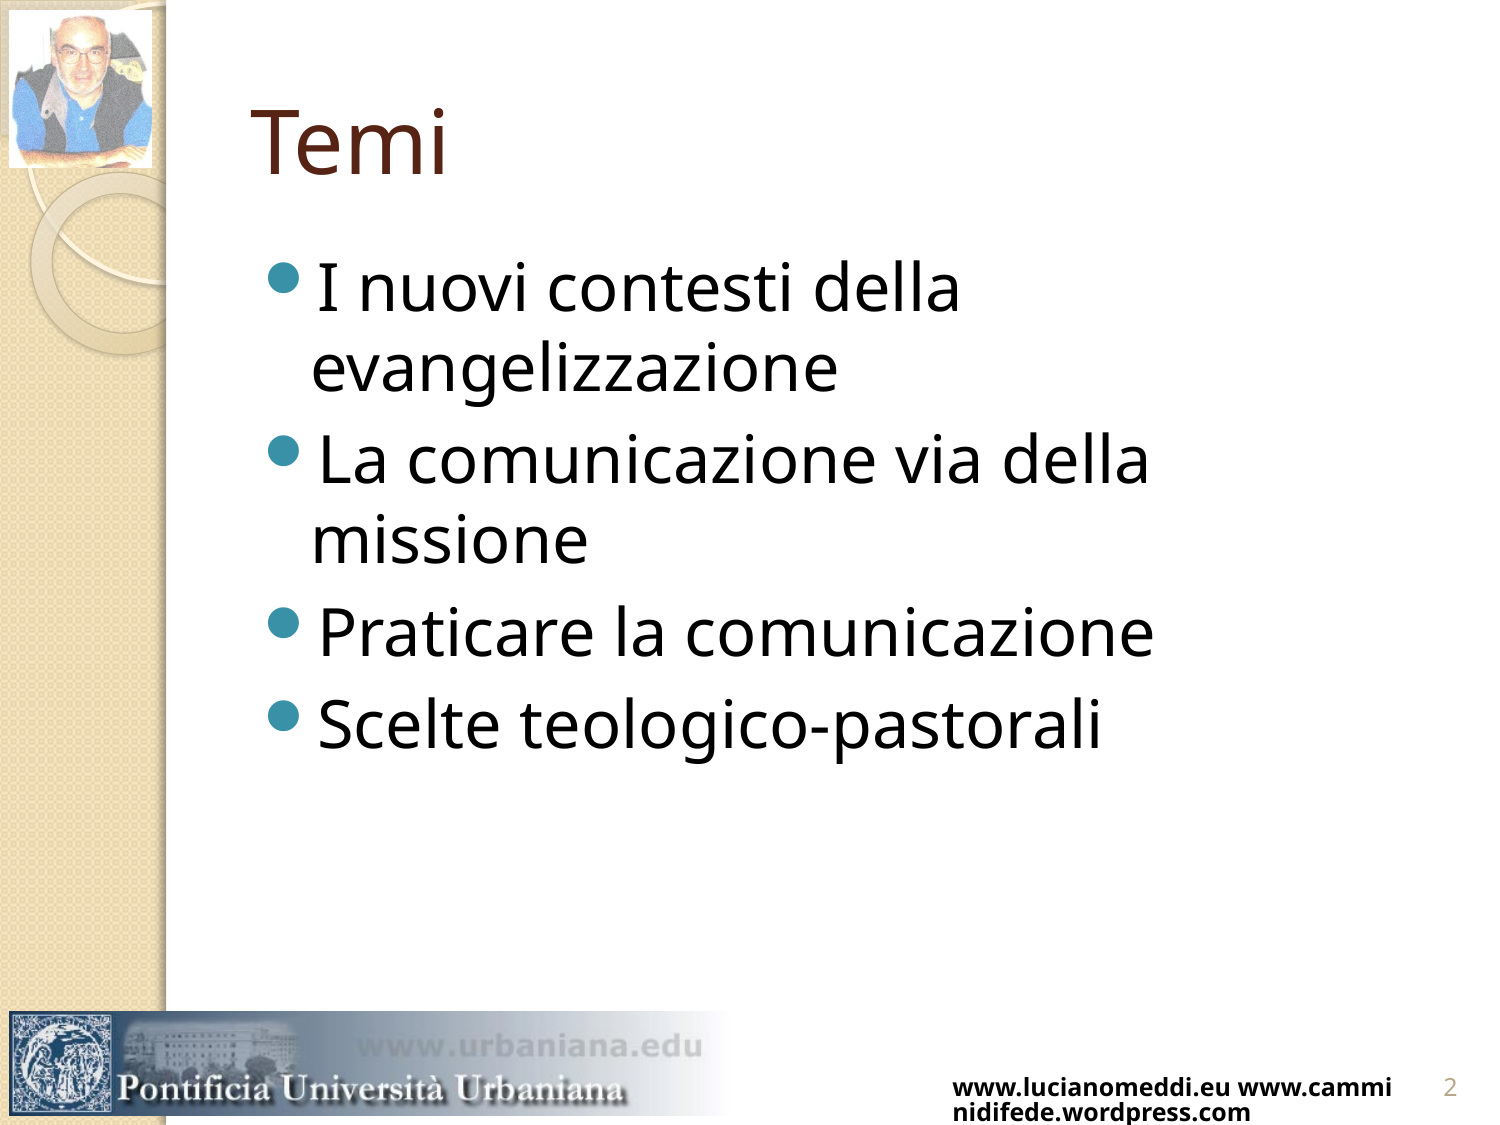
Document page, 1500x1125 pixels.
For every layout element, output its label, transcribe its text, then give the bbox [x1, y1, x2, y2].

list I nuovi contesti della evangelizzazione La comunicazione via della missione Praticare la comunicazione Scelte teologico-pastorali [235, 237, 1466, 1025]
slide_number 2 [1413, 1034, 1488, 1113]
picture [9, 1011, 735, 1116]
picture [9, 10, 152, 168]
footer www.lucianomeddi.eu www.camminidifede.wordpress.com [937, 1034, 1413, 1113]
title Temi [235, 45, 1466, 233]
